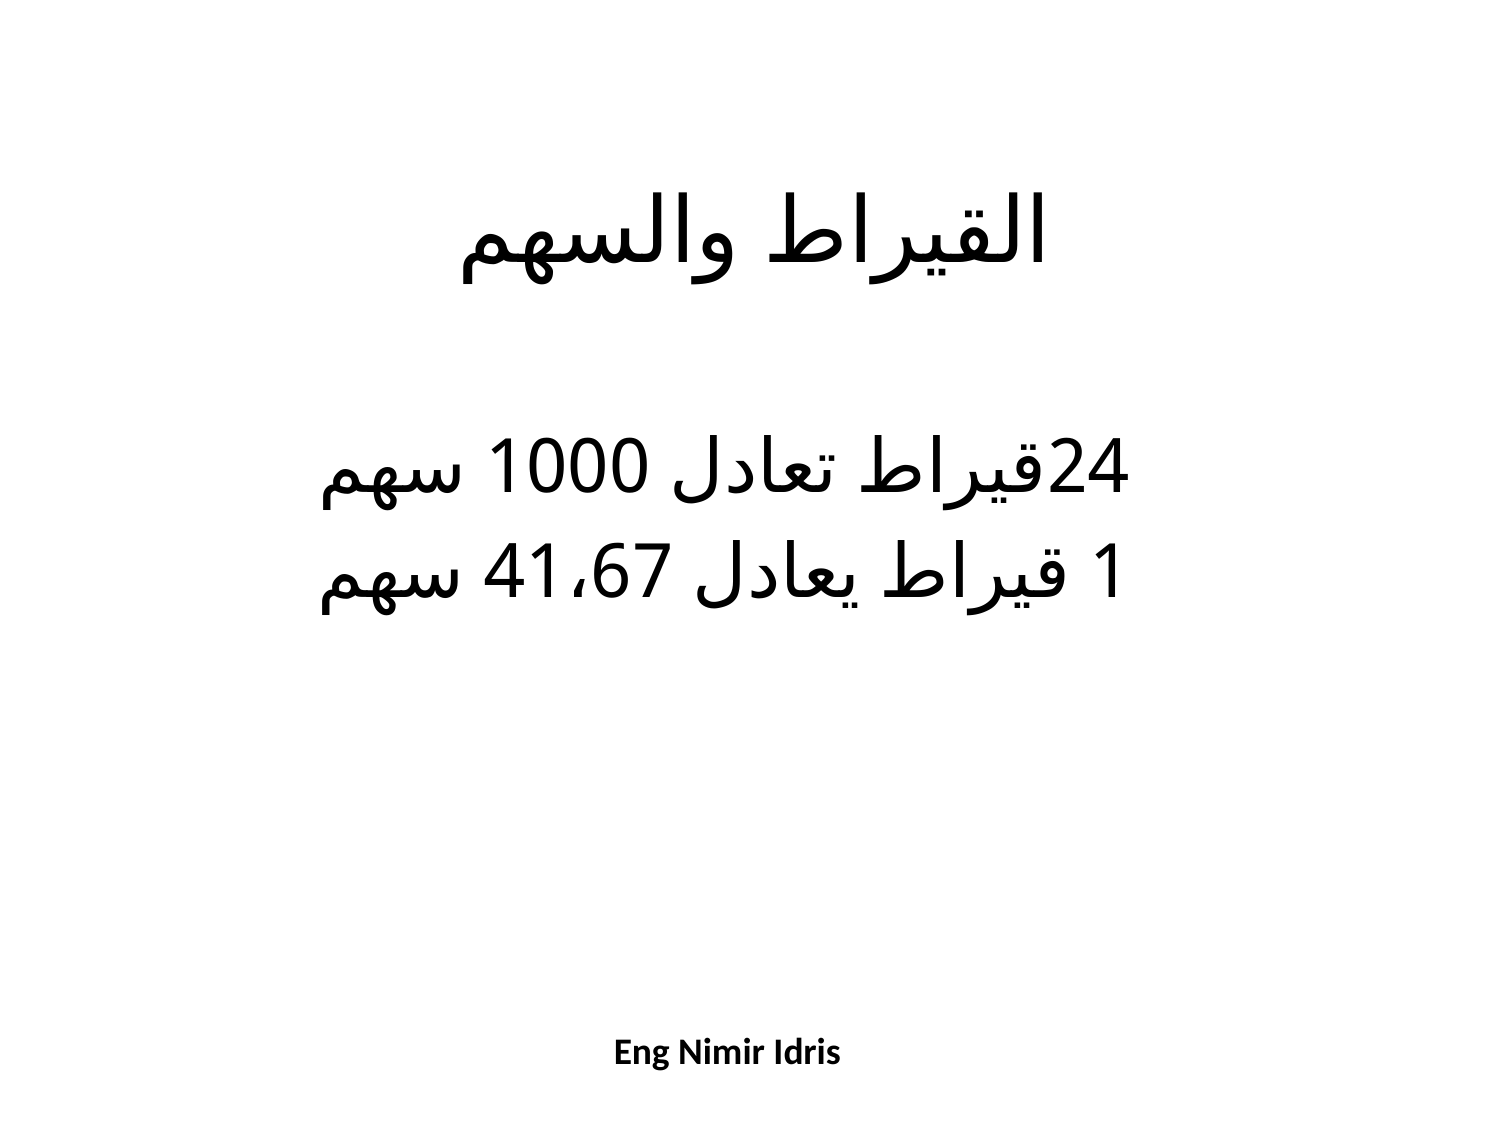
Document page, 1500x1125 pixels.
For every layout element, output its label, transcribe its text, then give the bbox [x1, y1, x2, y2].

text_box Eng Nimir Idris [598, 1019, 856, 1080]
subtitle 24قيراط تعادل 1000 سهم 1 قيراط يعادل 41،67 سهم [199, 410, 1250, 1020]
title القيراط والسهم [117, 105, 1393, 347]
